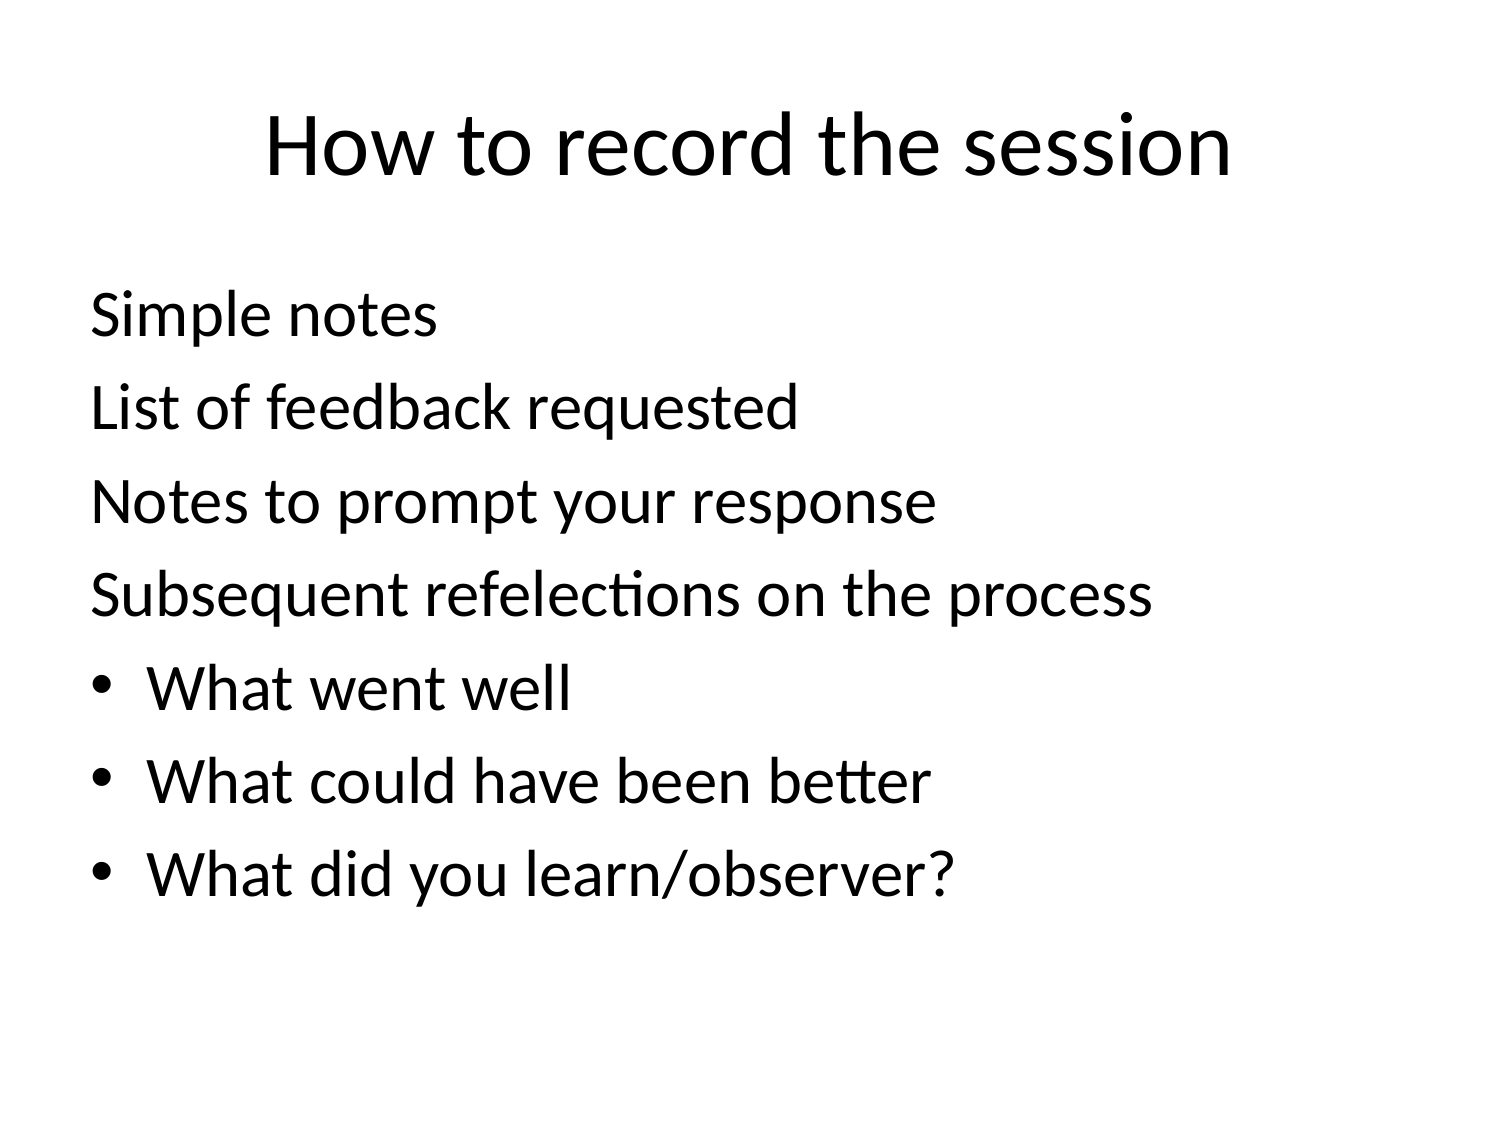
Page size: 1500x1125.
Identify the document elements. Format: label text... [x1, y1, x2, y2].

title How to record the session [75, 45, 1425, 233]
list Simple notes List of feedback requested Notes to prompt your response Subsequent refelections on the process What went well What could have been better What did you learn/observer? [75, 262, 1425, 1005]
